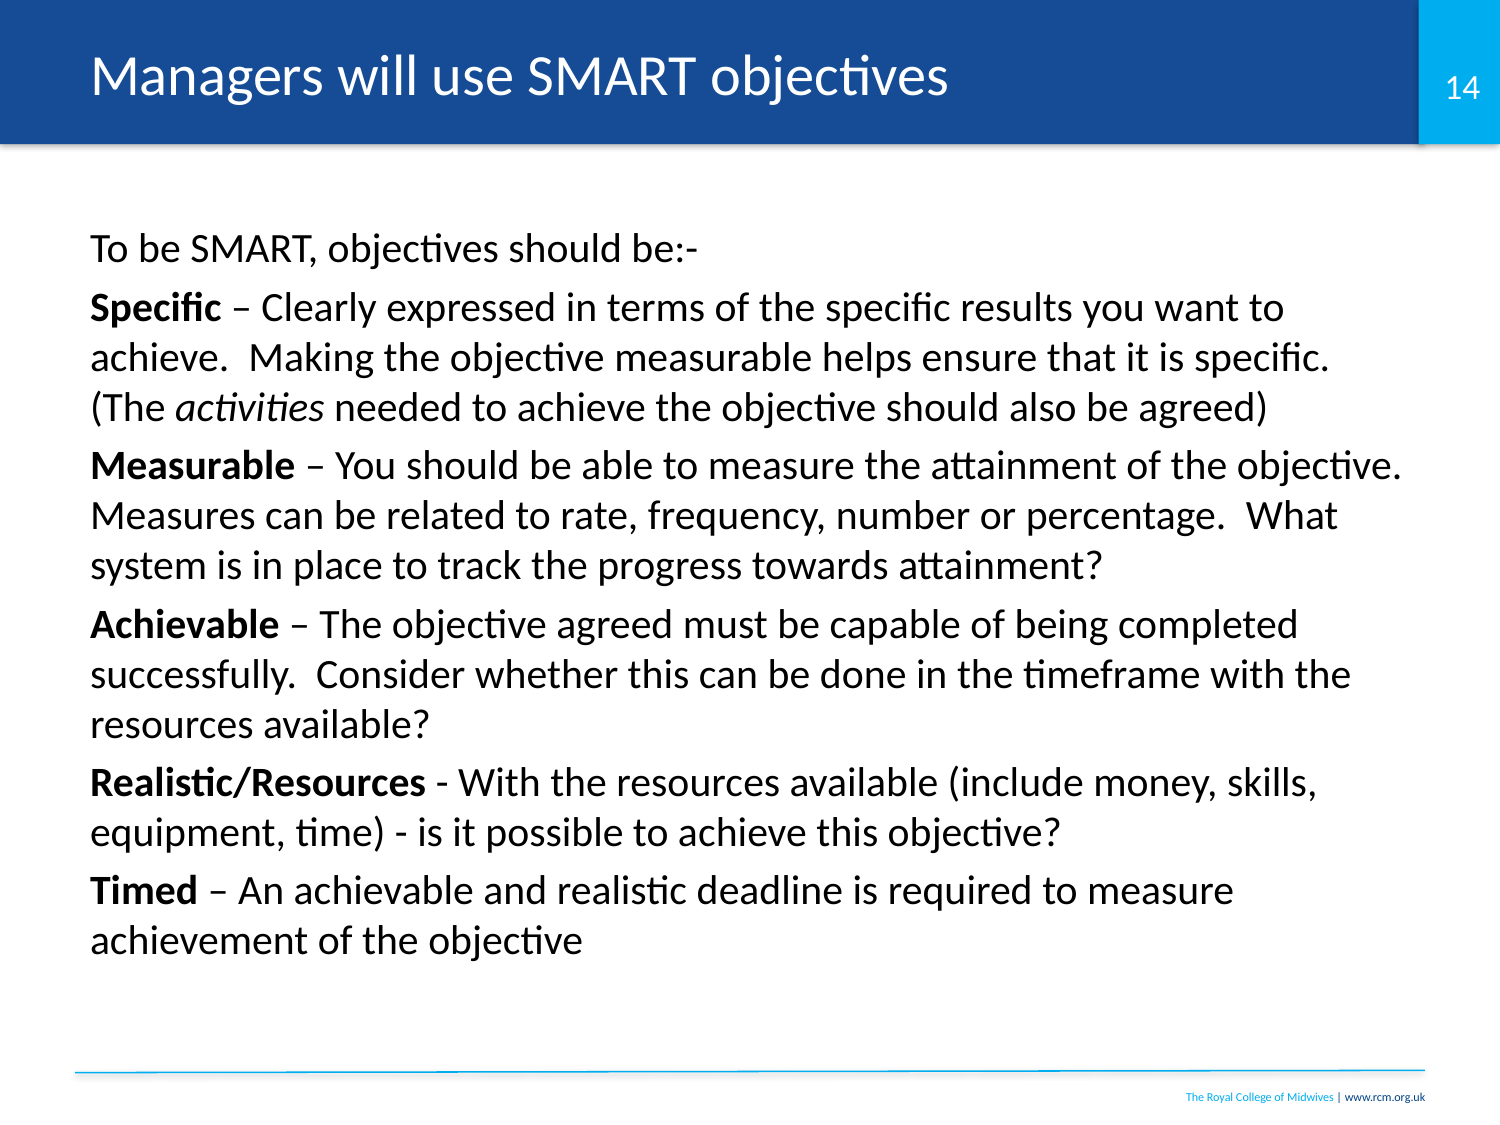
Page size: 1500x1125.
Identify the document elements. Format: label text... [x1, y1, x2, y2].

title Managers will use SMART objectives [75, 0, 1425, 145]
picture [1235, 1093, 1241, 1101]
picture [1213, 1095, 1224, 1103]
list To be SMART, objectives should be:- Specific – Clearly expressed in terms of the specific results you want to achieve. Making the objective measurable helps ensure that it is specific. (The activities needed to achieve the objective should also be agreed) Measurable – You should be able to measure the attainment of the objective. Measures can be related to rate, frequency, number or percentage. What system is in place to track the progress towards attainment? Achievable – The objective agreed must be capable of being completed successfully. Consider whether this can be done in the timeframe with the resources available? Realistic/Resources - With the resources available (include money, skills, equipment, time) - is it possible to achieve this objective? Timed – An achievable and realistic deadline is required to measure achievement of the objective [75, 213, 1425, 1004]
picture [1300, 1093, 1306, 1101]
picture [1260, 1095, 1265, 1103]
picture [1307, 1095, 1314, 1101]
picture [1186, 1093, 1197, 1101]
